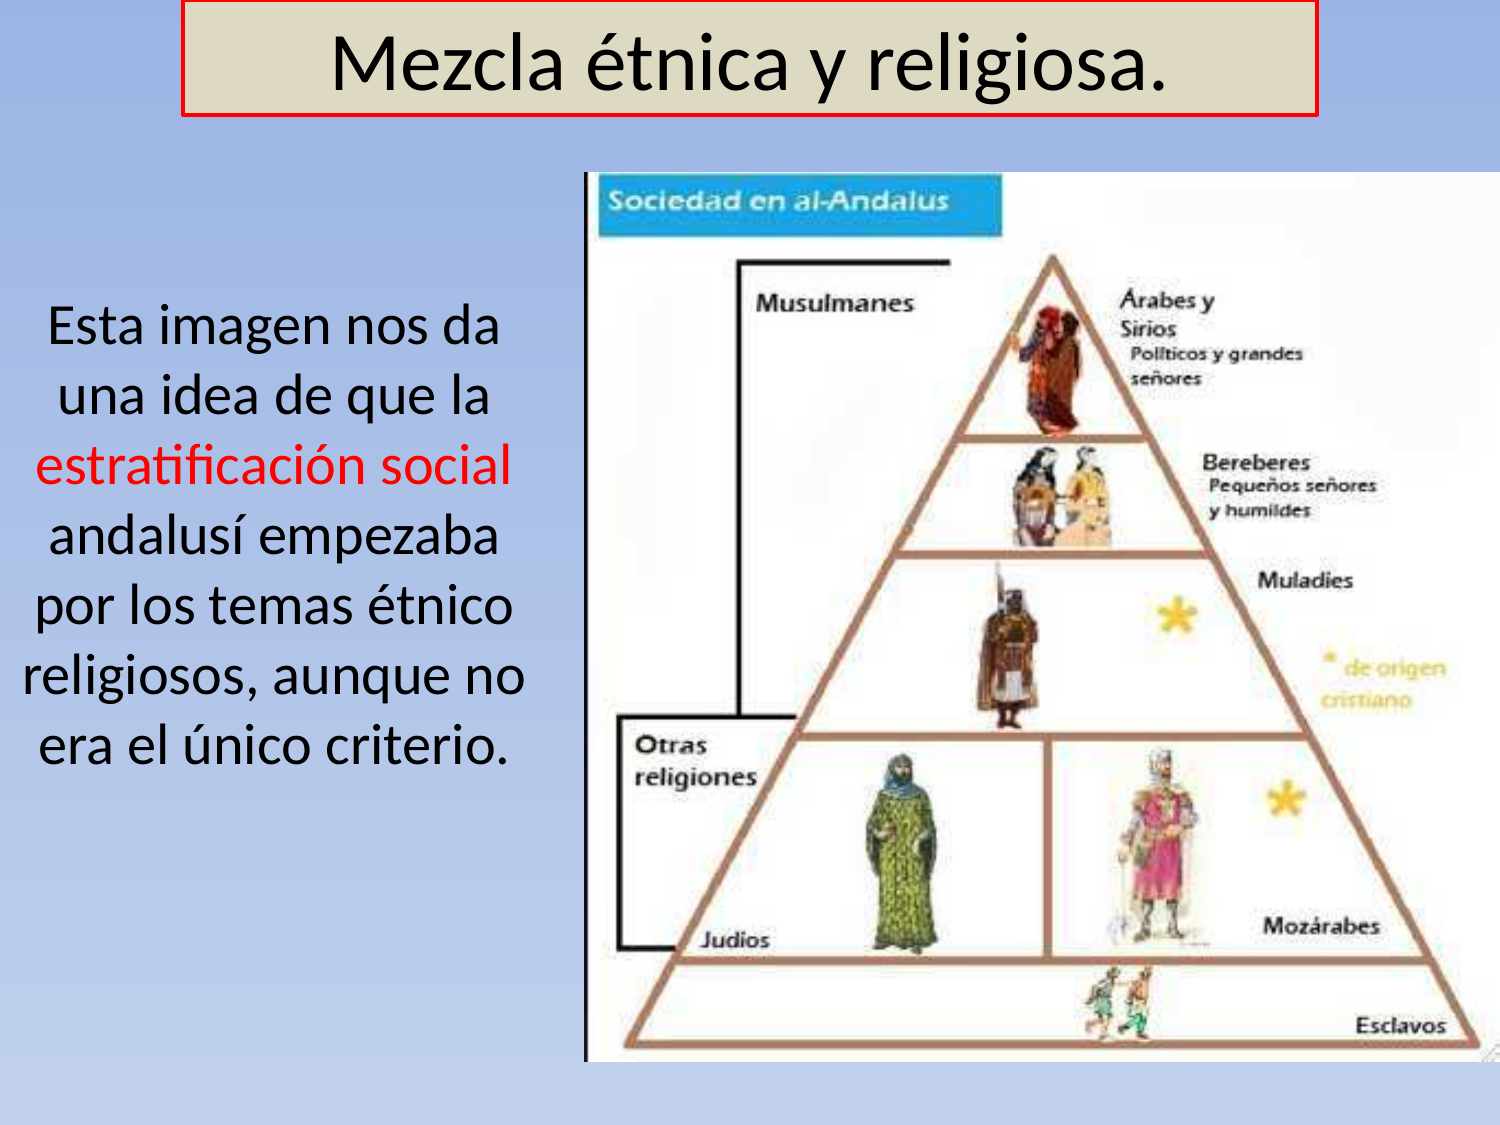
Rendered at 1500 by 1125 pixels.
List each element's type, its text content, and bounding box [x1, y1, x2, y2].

picture [584, 172, 1500, 1062]
text_box Esta imagen nos da una idea de que la estratificación social andalusí empezaba por los temas étnico religiosos, aunque no era el único criterio. [0, 278, 550, 784]
text_box Mezcla étnica y religiosa. [182, 0, 1317, 115]
